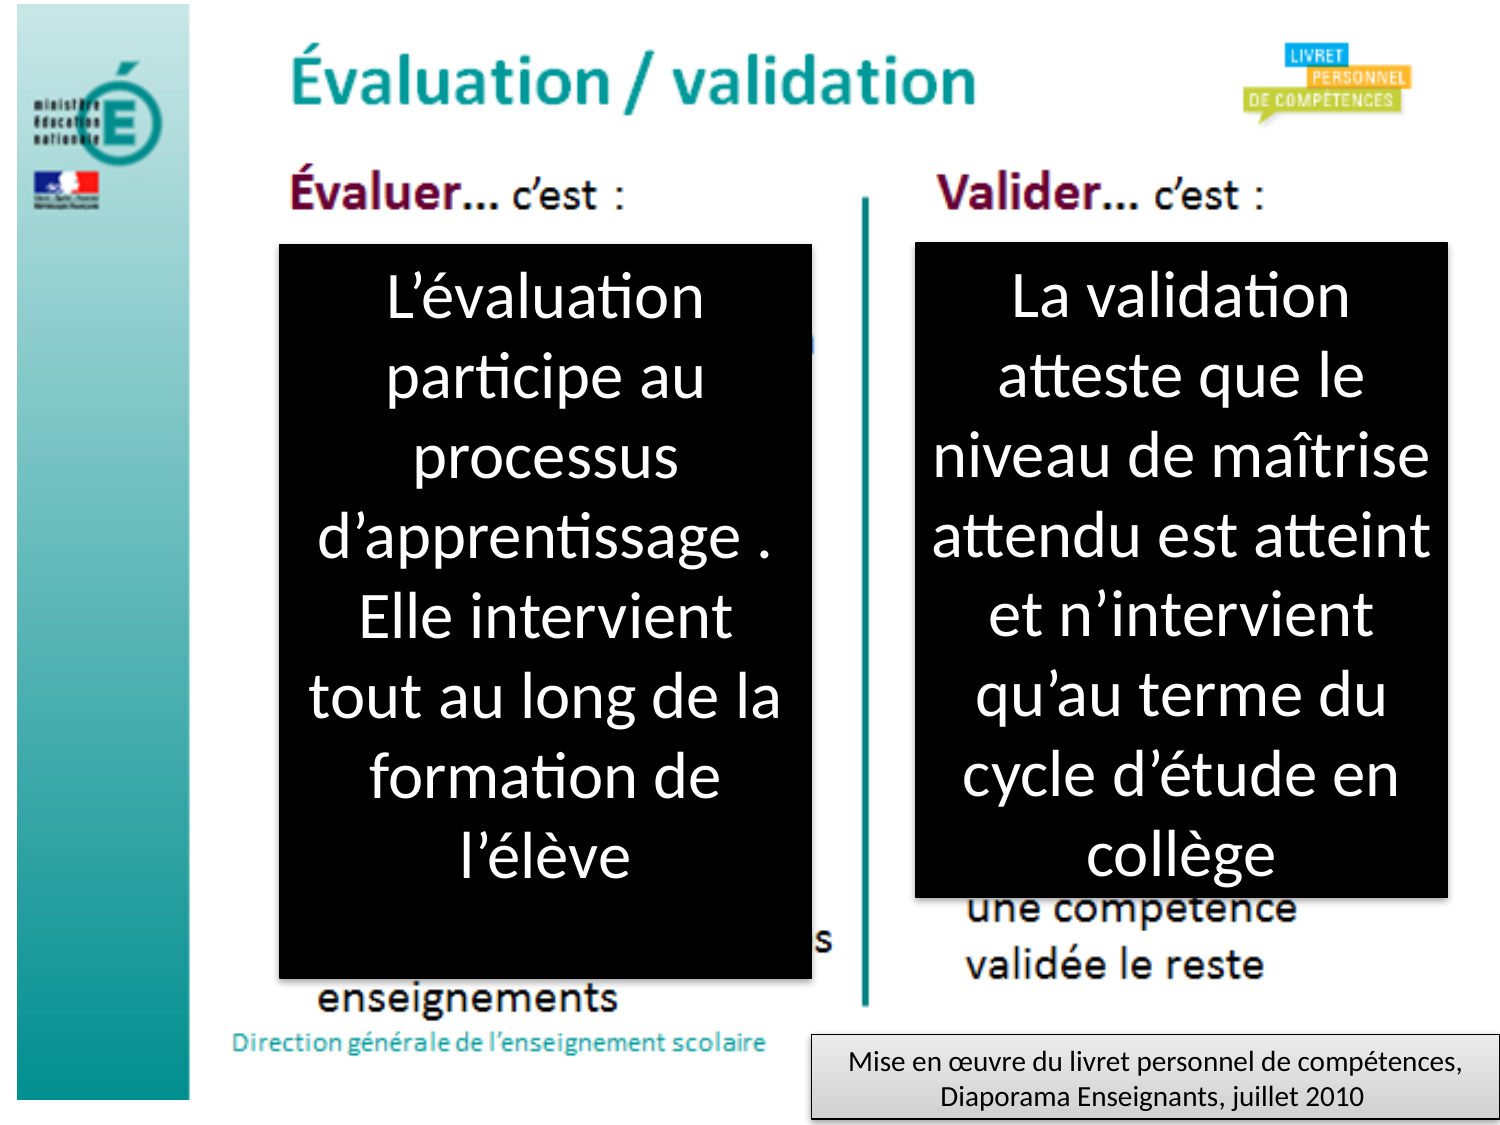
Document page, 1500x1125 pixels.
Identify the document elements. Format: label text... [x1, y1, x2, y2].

text_box Mise en œuvre du livret personnel de compétences, Diaporama Enseignants, juillet 2010 [811, 1034, 1500, 1120]
picture [17, 4, 1474, 1100]
